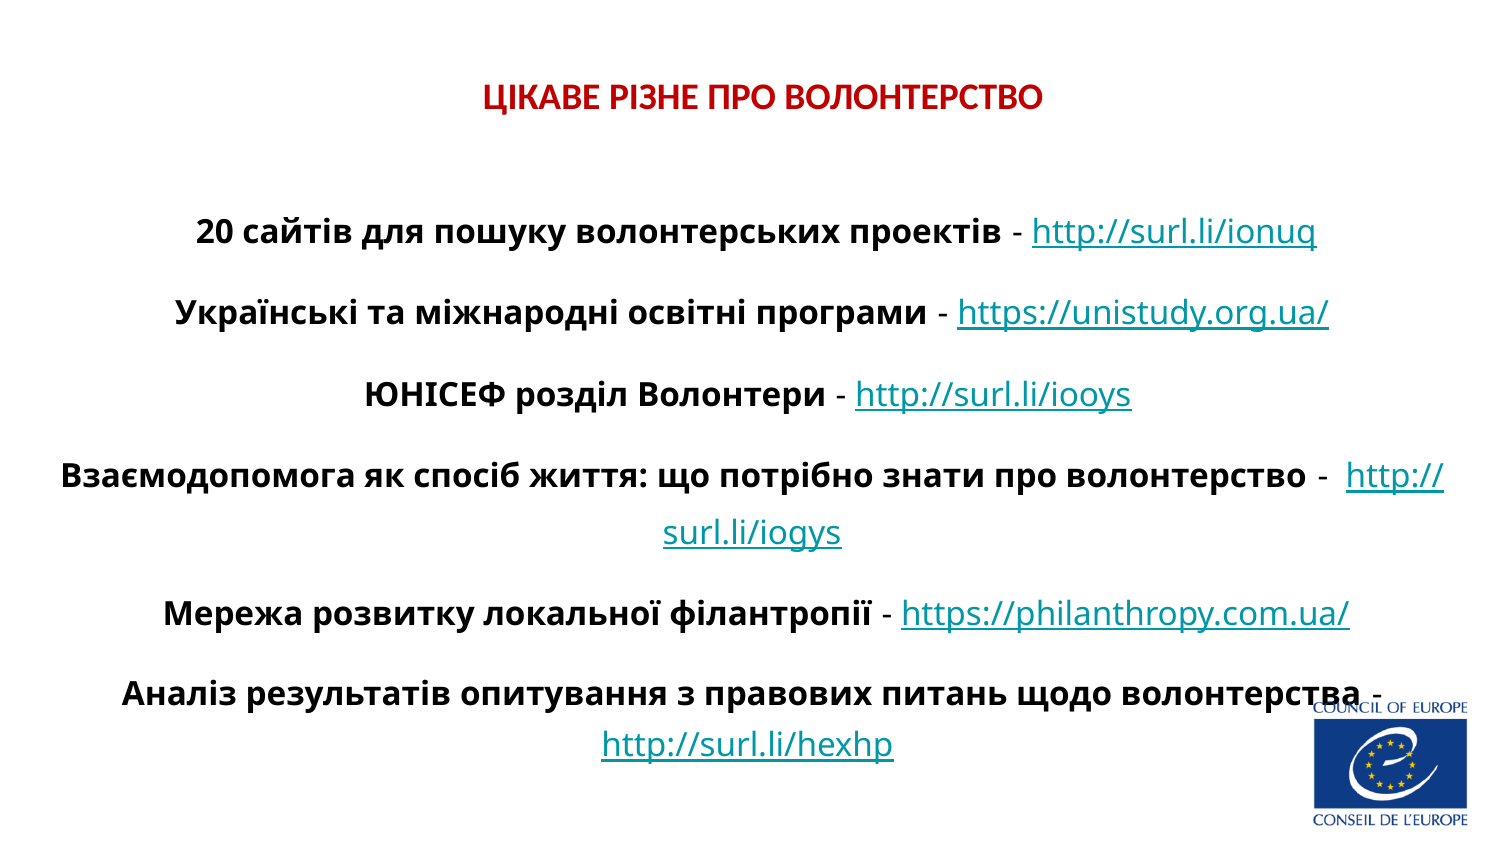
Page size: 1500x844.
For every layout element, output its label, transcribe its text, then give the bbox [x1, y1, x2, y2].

title ЦІКАВЕ РІЗНЕ ПРО ВОЛОНТЕРСТВО [10, 50, 1473, 137]
list 20 сайтів для пошуку волонтерських проектів - http://surl.li/ionuq Українські та міжнародні освітні програми - https://unistudy.org.ua/ ЮНІСЕФ розділ Волонтери - http://surl.li/iooys Взаємодопомога як спосіб життя: що потрібно знати про волонтерство - http://surl.li/iogys Мережа розвитку локальної філантропії - https://philanthropy.com.ua/ Аналіз результатів опитування з правових питань щодо волонтерства - http://surl.li/hexhp [23, 163, 1460, 790]
picture [1293, 686, 1486, 840]
